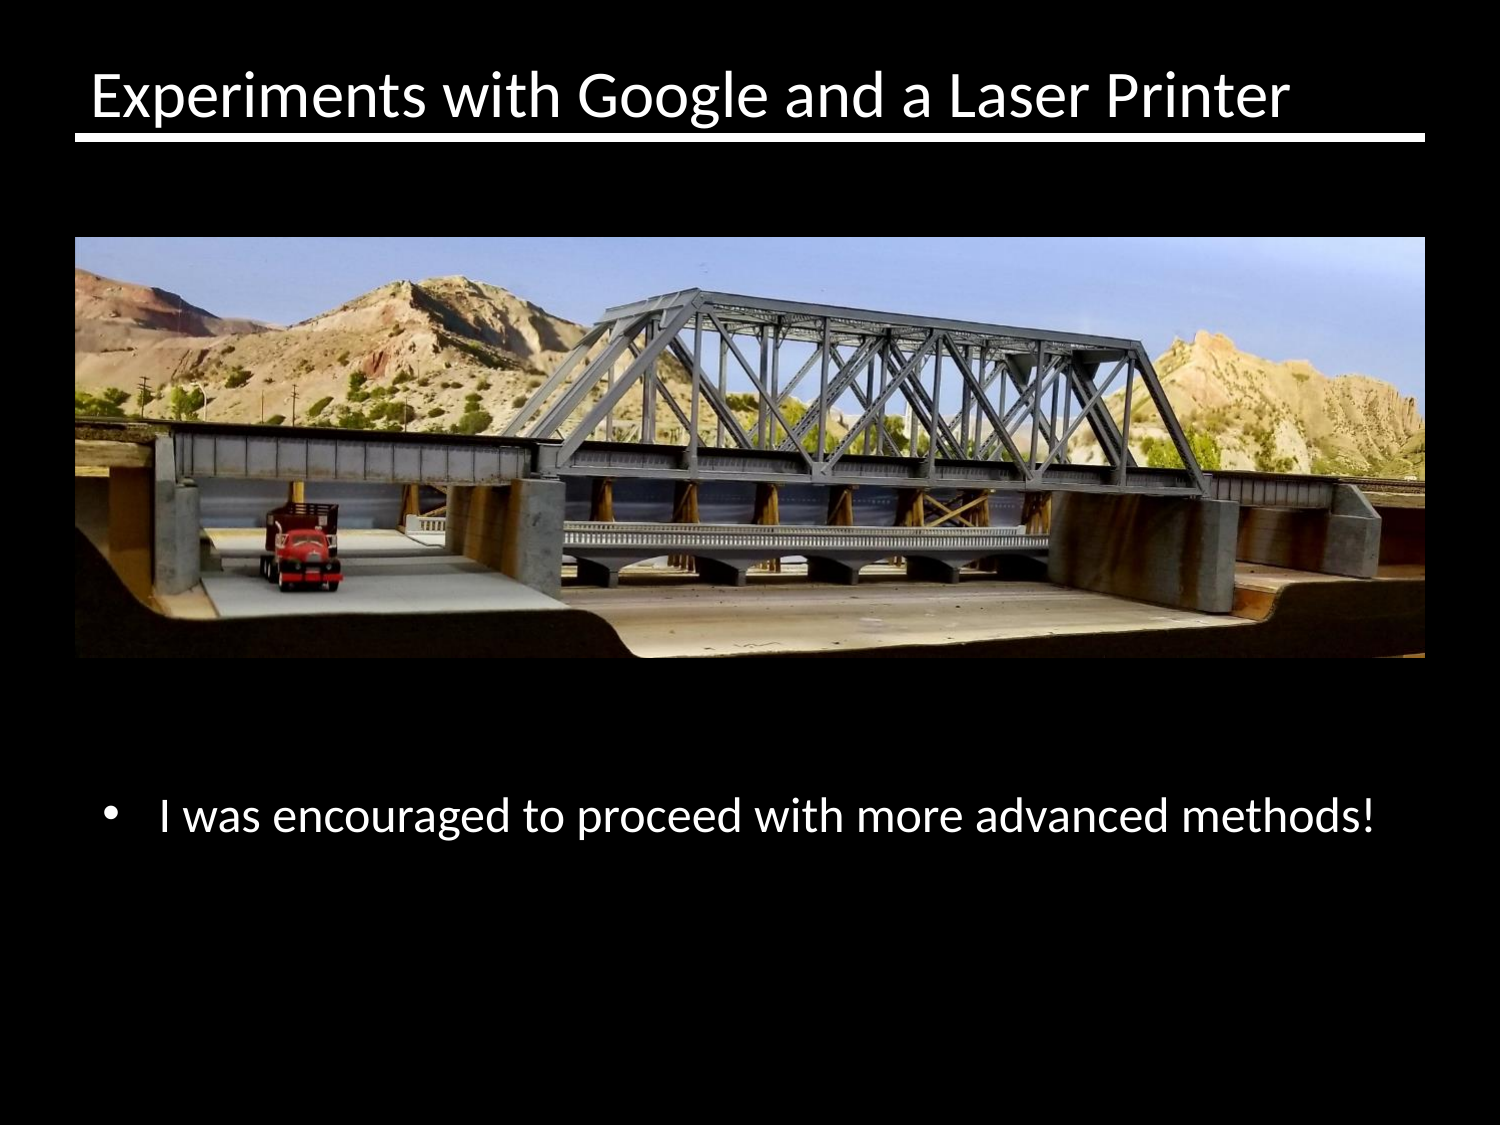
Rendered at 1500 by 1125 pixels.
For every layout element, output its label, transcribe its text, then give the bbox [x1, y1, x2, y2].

text_box I was encouraged to proceed with more advanced methods! [87, 774, 1425, 850]
title Experiments with Google and a Laser Printer [75, 45, 1425, 138]
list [74, 237, 1426, 658]
